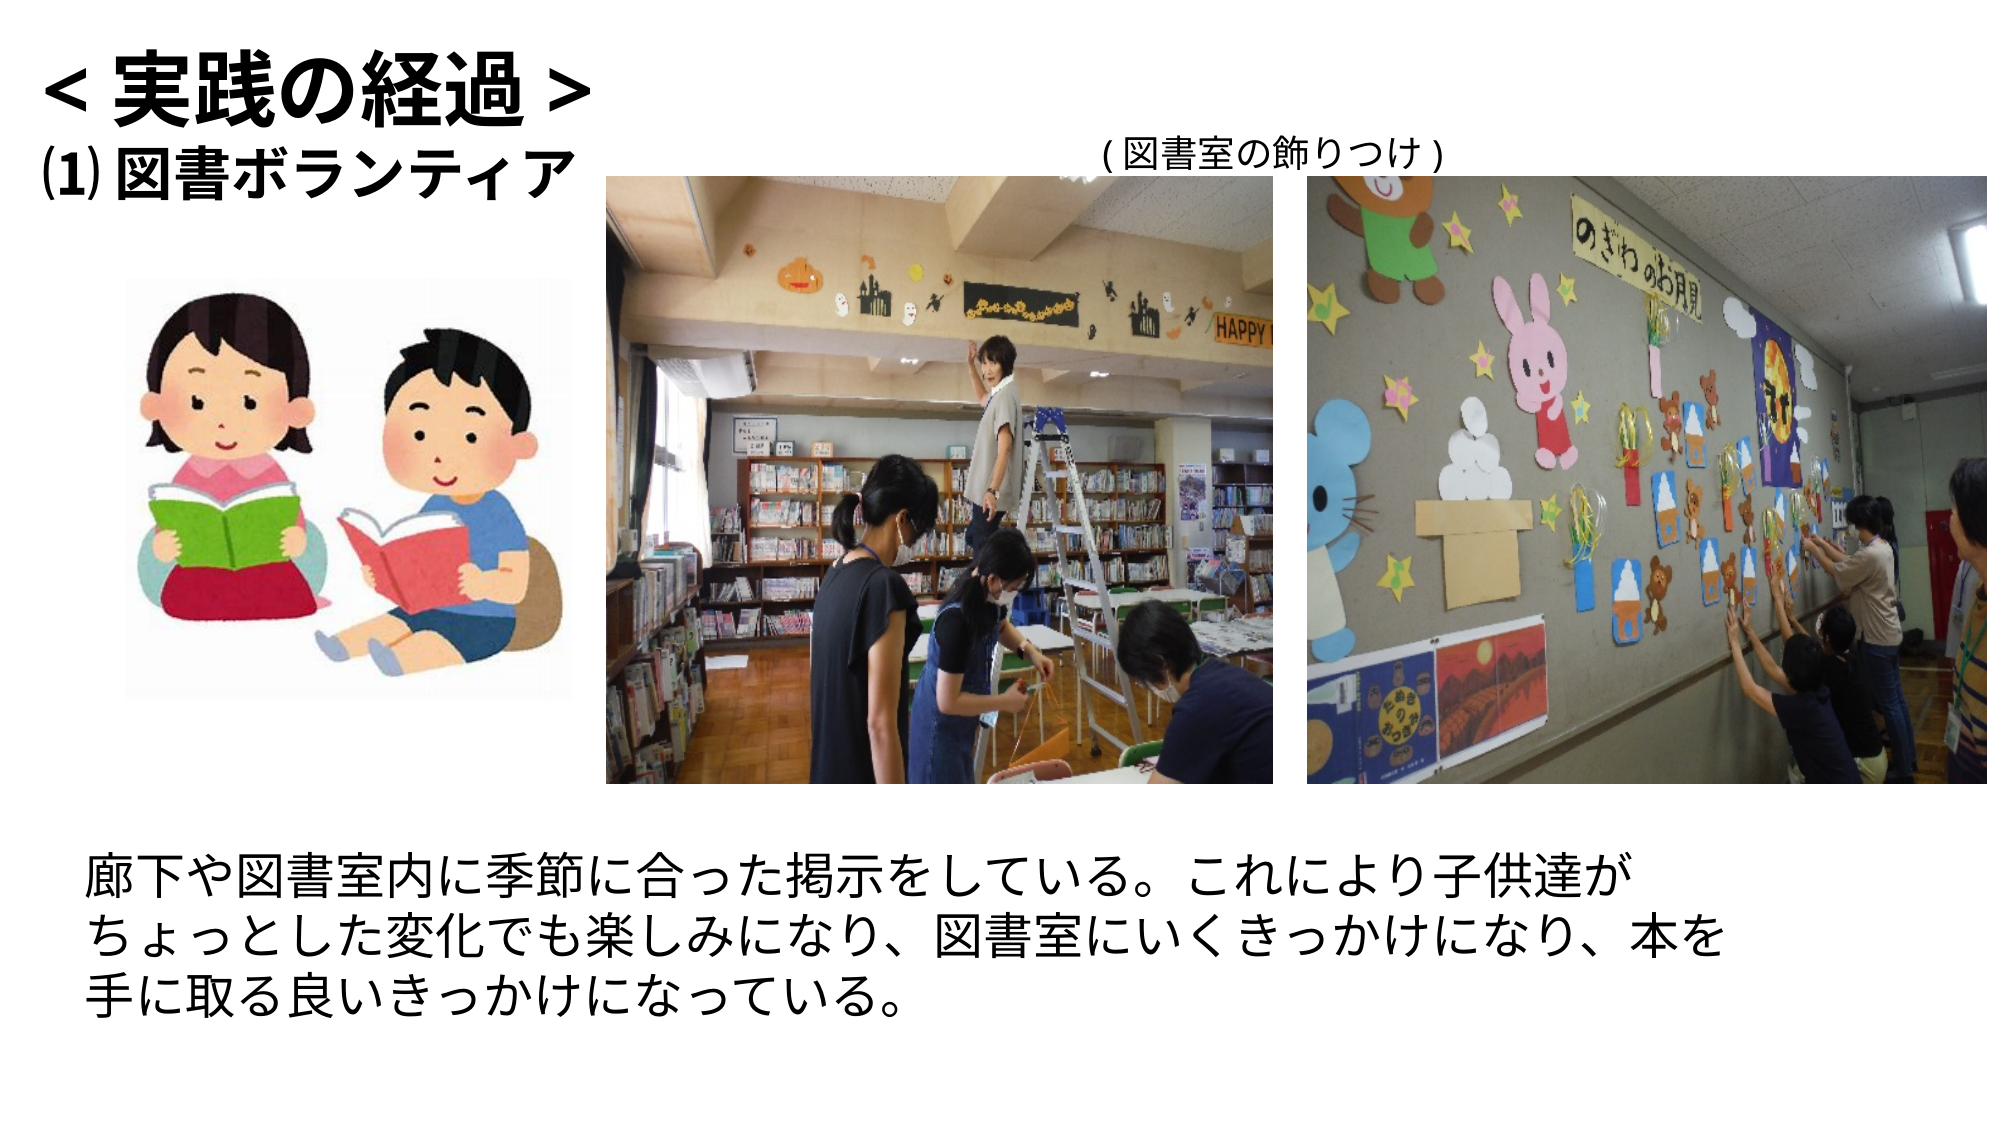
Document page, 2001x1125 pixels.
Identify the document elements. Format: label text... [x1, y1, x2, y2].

picture [125, 278, 572, 702]
text_box (図書室の飾りつけ) [1087, 122, 1459, 182]
picture [606, 176, 1273, 784]
picture [1307, 176, 1987, 784]
text_box <実践の経過> ⑴図書ボランティア [28, 30, 609, 215]
text_box 廊下や図書室内に季節に合った掲示をしている。これにより子供達が ちょっとした変化でも楽しみになり、図書室にいくきっかけになり、本を 手に取る良いきっかけになっている。 [70, 837, 1766, 1033]
